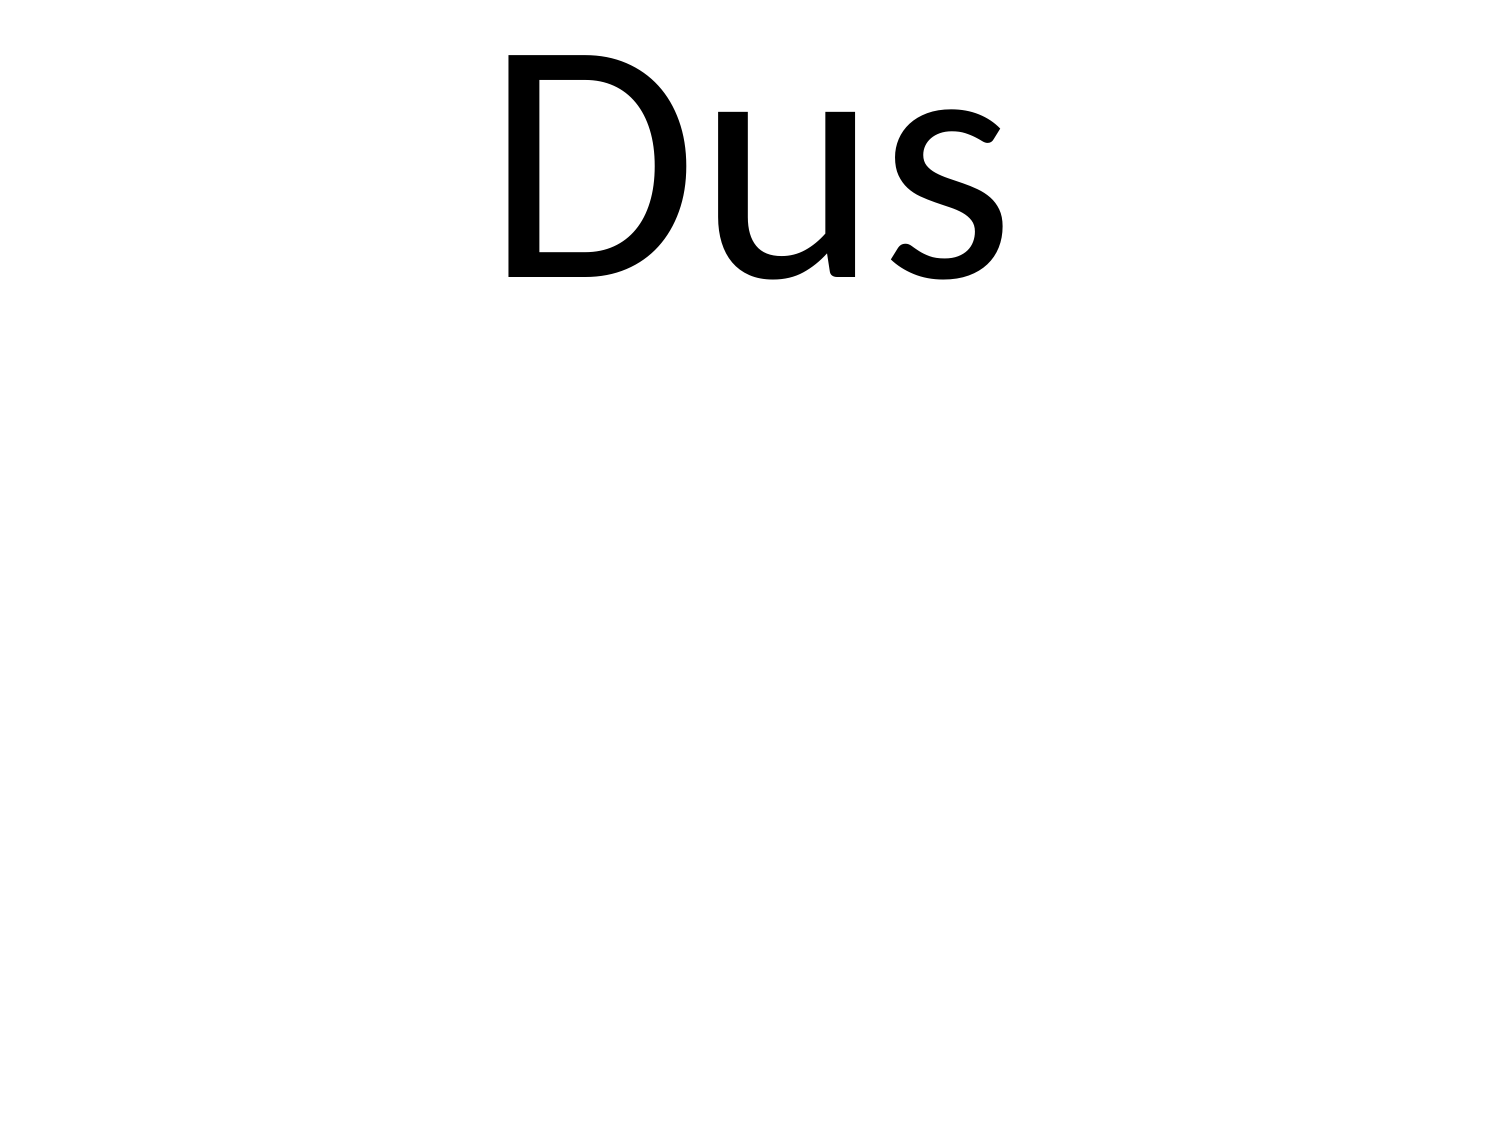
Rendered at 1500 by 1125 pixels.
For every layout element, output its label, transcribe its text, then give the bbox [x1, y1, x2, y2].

title Dus [75, 45, 1425, 233]
